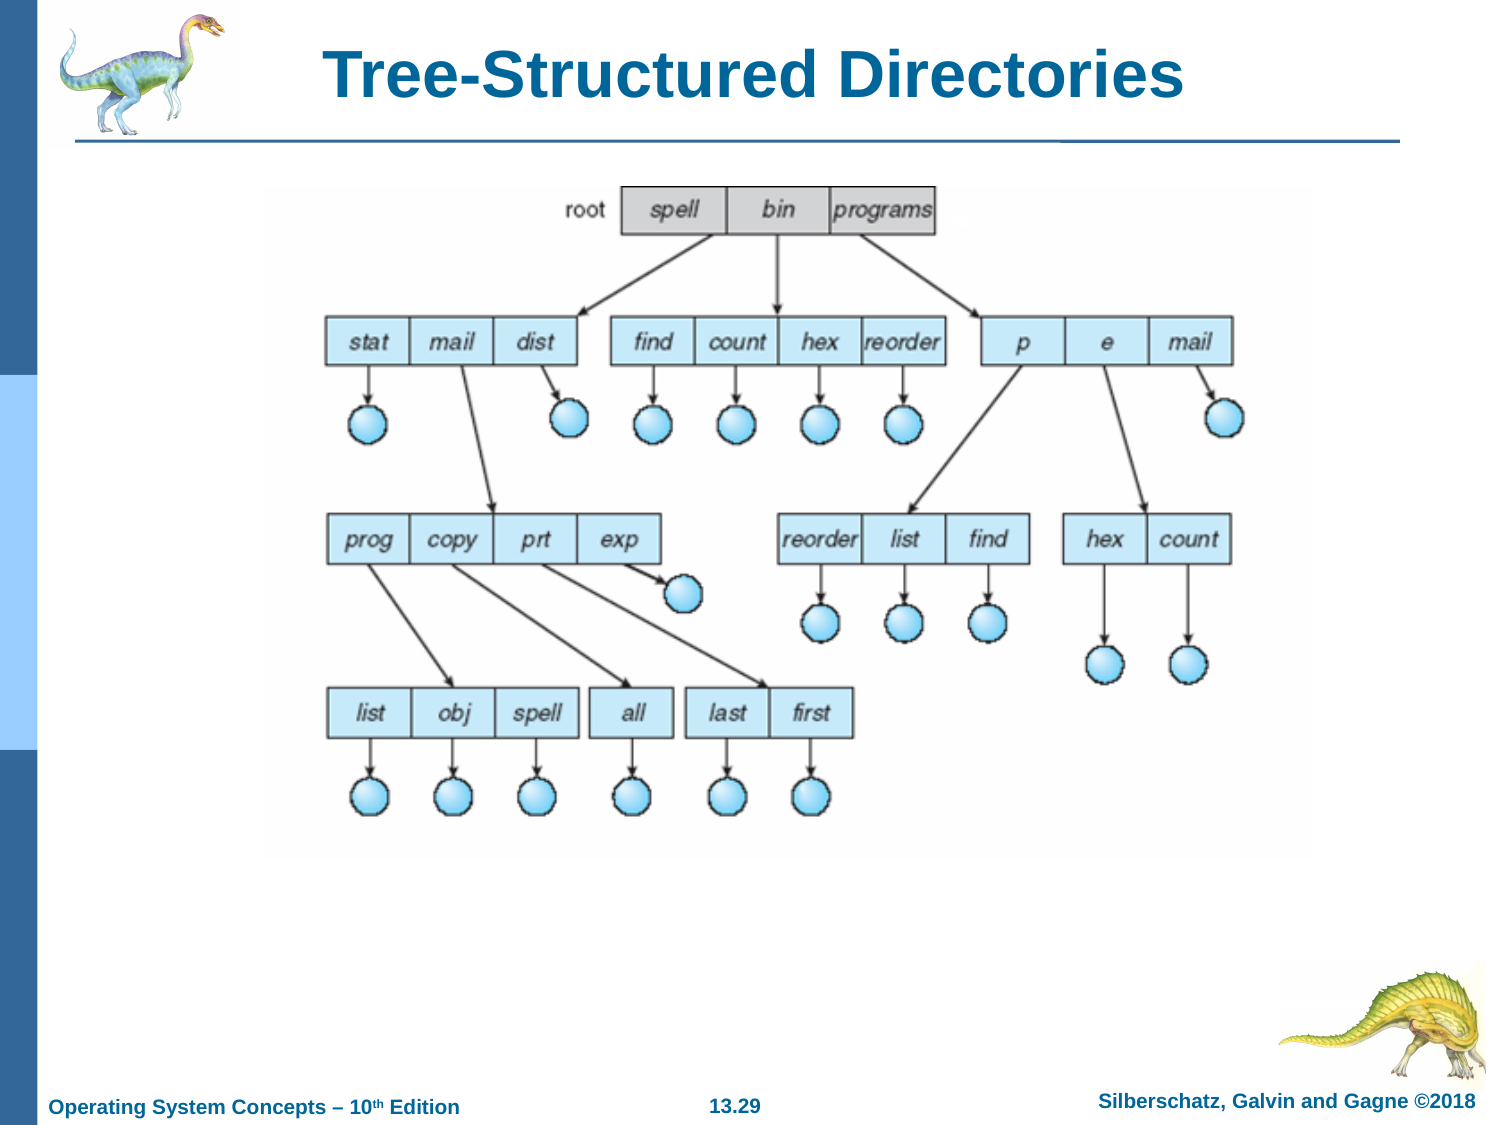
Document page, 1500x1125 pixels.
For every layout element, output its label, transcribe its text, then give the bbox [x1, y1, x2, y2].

picture [261, 185, 1316, 860]
title Tree-Structured Directories [79, 23, 1430, 119]
picture [46, 0, 243, 149]
picture [1275, 959, 1486, 1090]
